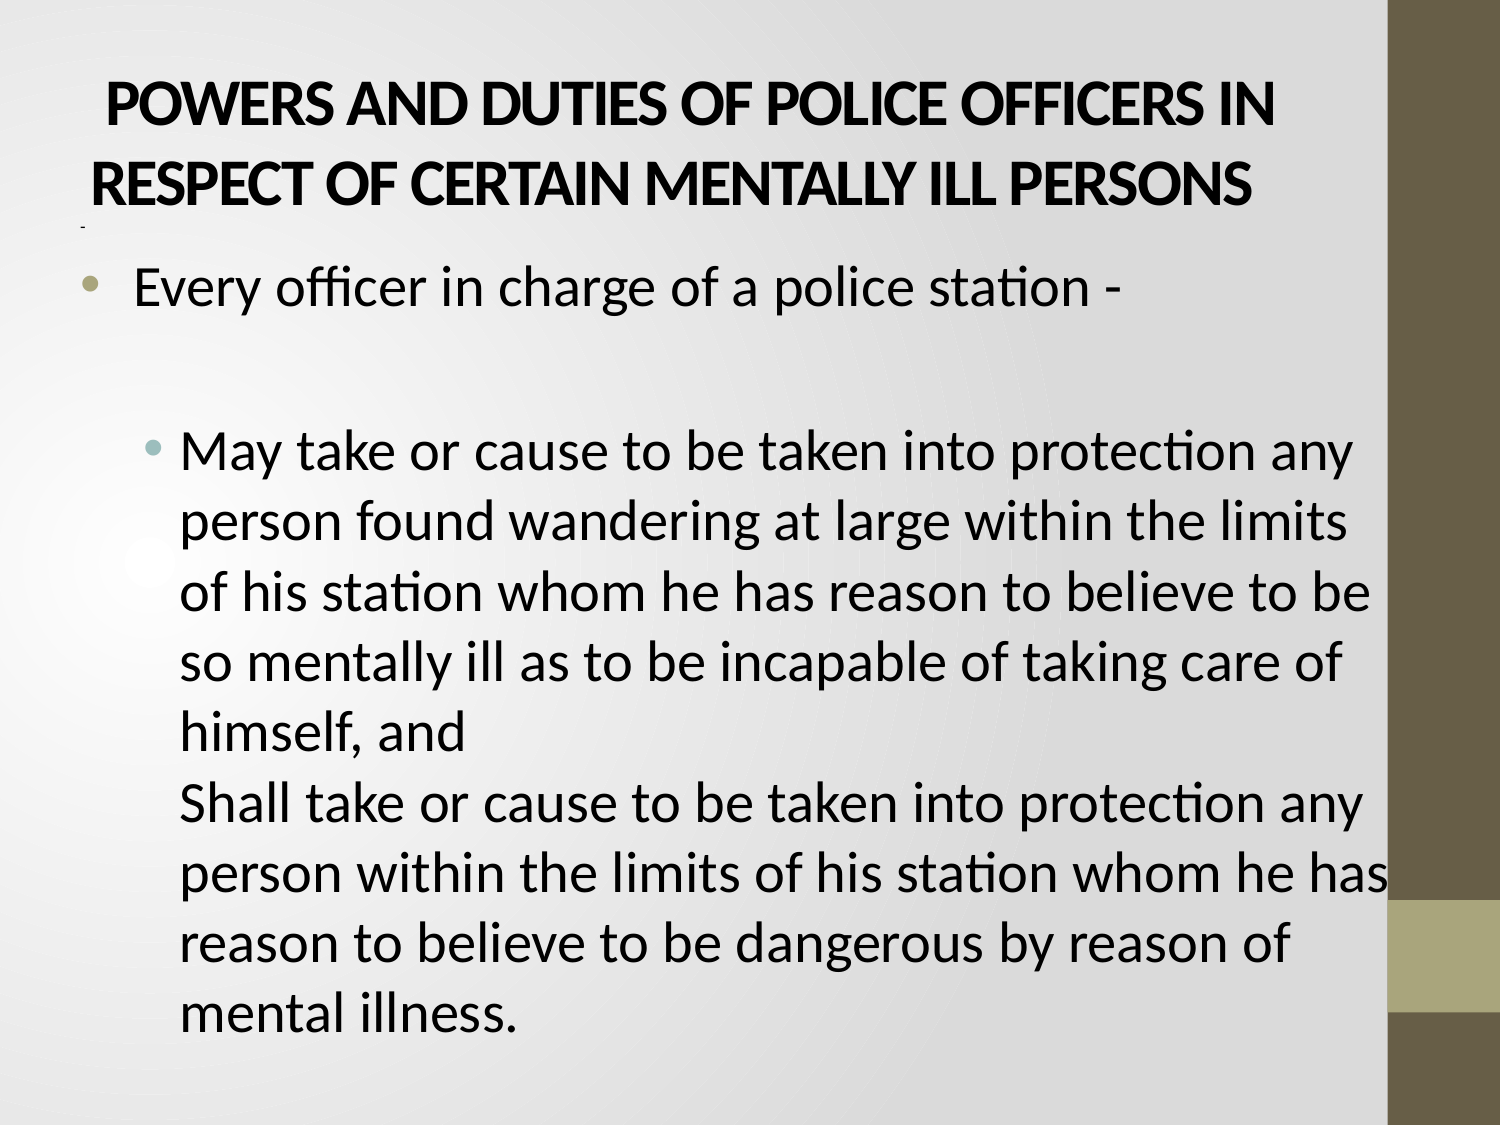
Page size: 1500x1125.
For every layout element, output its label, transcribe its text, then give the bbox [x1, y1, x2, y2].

list - Every officer in charge of a police station - May take or cause to be taken into protection any person found wandering at large within the limits of his station whom he has reason to believe to be so mentally ill as to be incapable of taking care of himself, and Shall take or cause to be taken into protection any person within the limits of his station whom he has reason to believe to be dangerous by reason of mental illness. [64, 208, 1415, 1094]
title POWERS AND DUTIES OF POLICE OFFICERS IN RESPECT OF CERTAIN MENTALLY ILL PERSONS [75, 45, 1325, 208]
